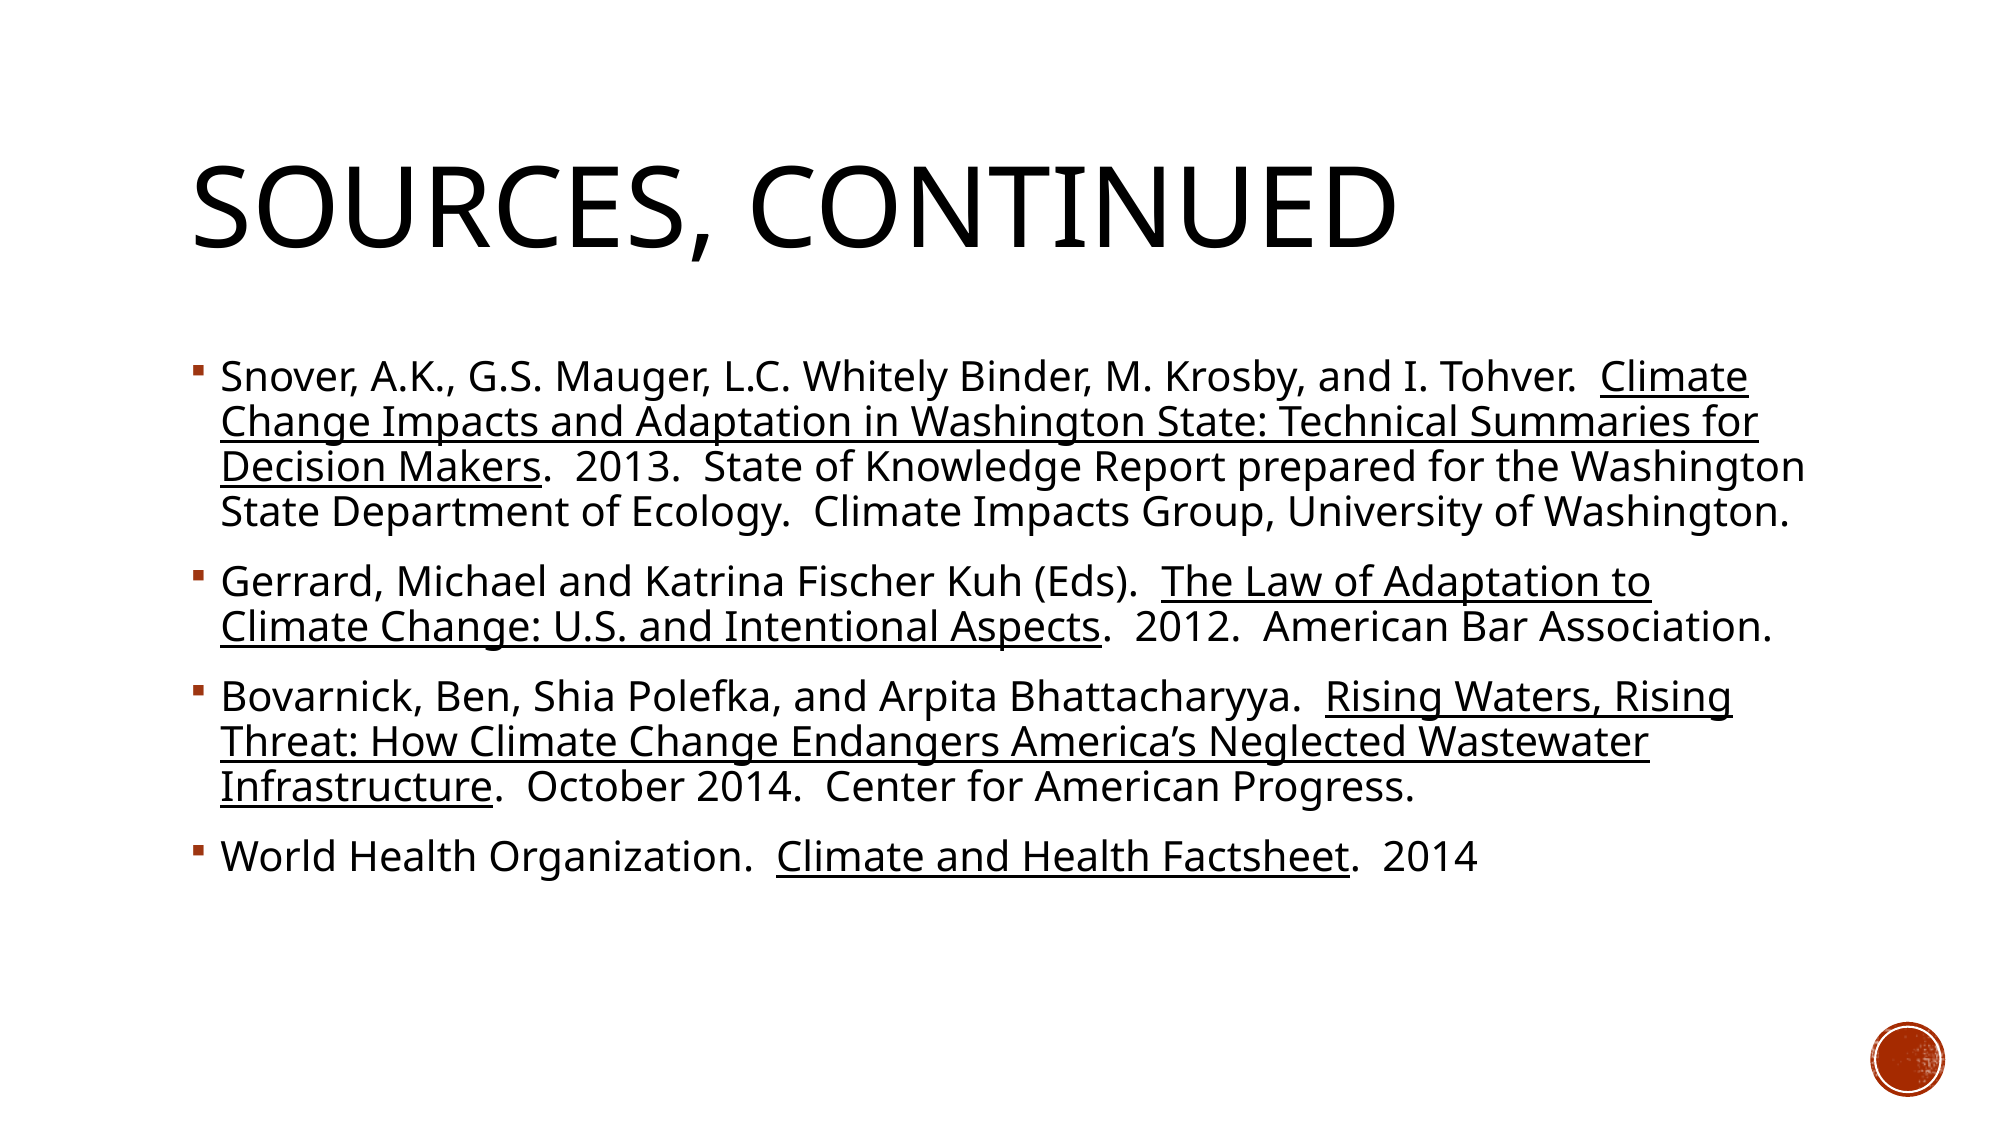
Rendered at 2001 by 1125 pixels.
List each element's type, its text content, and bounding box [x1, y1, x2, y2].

list Snover, A.K., G.S. Mauger, L.C. Whitely Binder, M. Krosby, and I. Tohver. Climate Change Impacts and Adaptation in Washington State: Technical Summaries for Decision Makers. 2013. State of Knowledge Report prepared for the Washington State Department of Ecology. Climate Impacts Group, University of Washington. Gerrard, Michael and Katrina Fischer Kuh (Eds). The Law of Adaptation to Climate Change: U.S. and Intentional Aspects. 2012. American Bar Association. Bovarnick, Ben, Shia Polefka, and Arpita Bhattacharyya. Rising Waters, Rising Threat: How Climate Change Endangers America’s Neglected Wastewater Infrastructure. October 2014. Center for American Progress. World Health Organization. Climate and Health Factsheet. 2014 [175, 348, 1826, 1013]
title Sources, continued [175, 79, 1826, 344]
